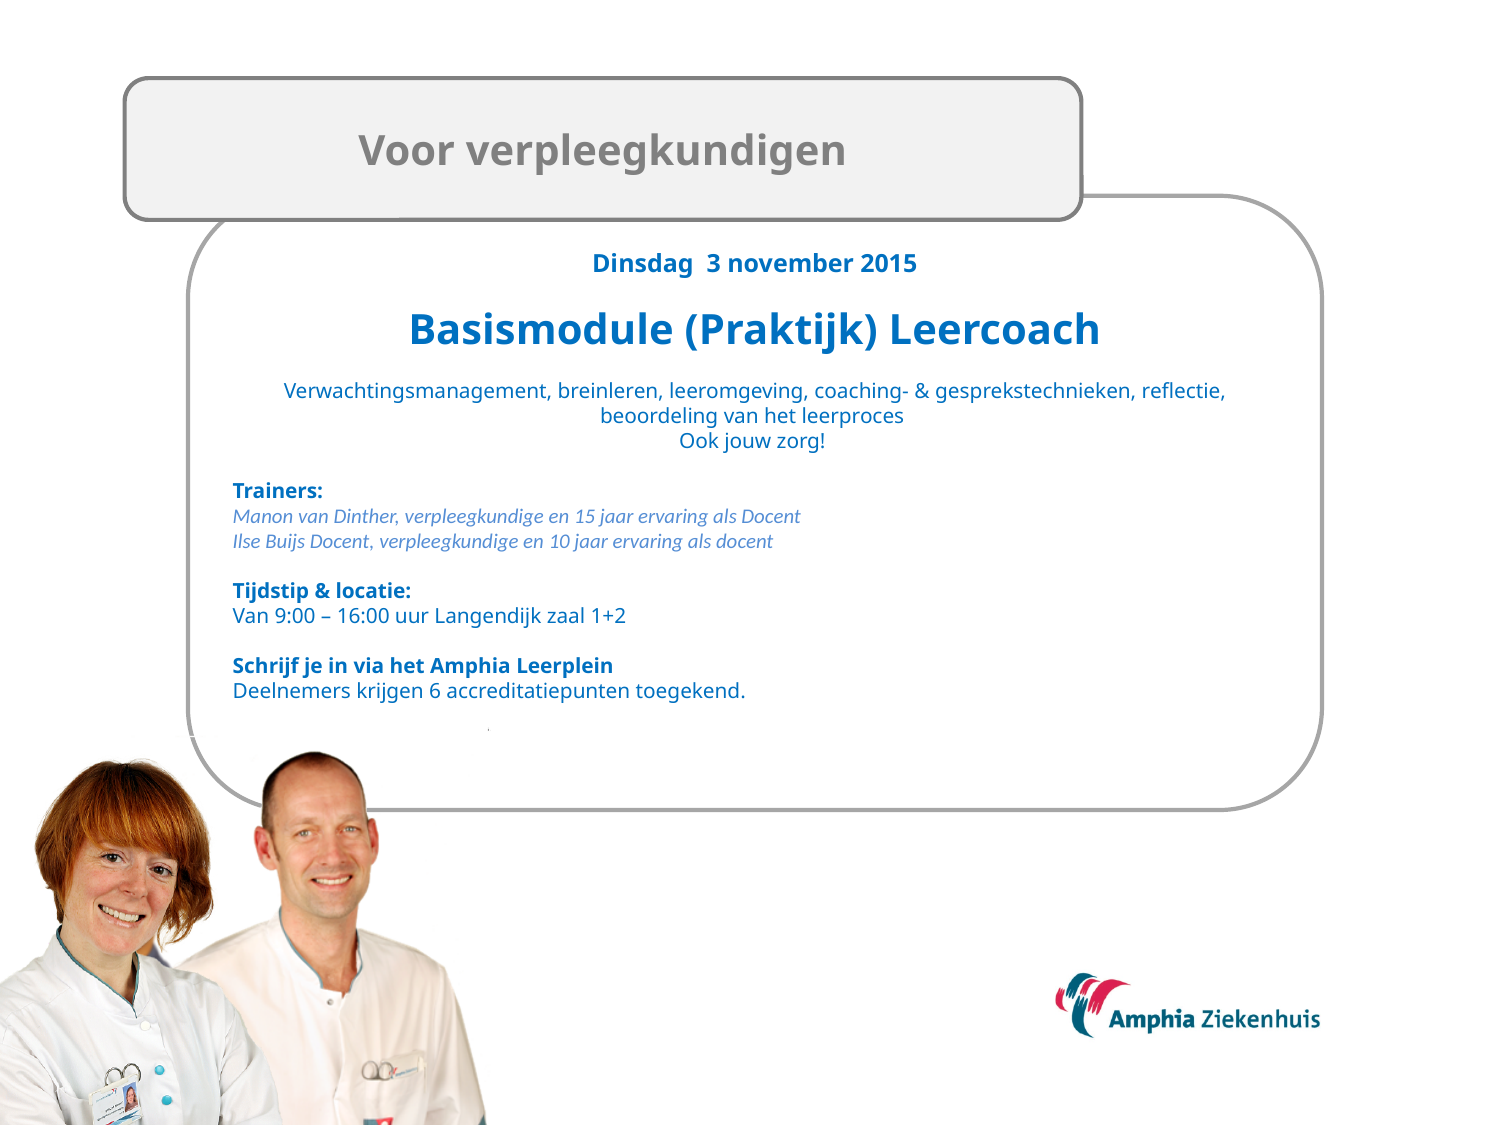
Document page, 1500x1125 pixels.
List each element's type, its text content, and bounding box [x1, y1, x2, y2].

text_box Dinsdag 3 november 2015 Basismodule (Praktijk) Leercoach Verwachtingsmanagement, breinleren, leeromgeving, coaching- & gesprekstechnieken, reflectie, beoordeling van het leerproces Ook jouw zorg! Trainers: Manon van Dinther, verpleegkundige en 15 jaar ervaring als Docent Ilse Buijs Docent, verpleegkundige en 10 jaar ervaring als docent Tijdstip & locatie: Van 9:00 – 16:00 uur Langendijk zaal 1+2 Schrijf je in via het Amphia Leerplein Deelnemers krijgen 6 accreditatiepunten toegekend. [185, 193, 1325, 813]
text_box Voor verpleegkundigen [122, 76, 1084, 222]
picture [1021, 951, 1359, 1088]
picture [0, 727, 491, 1125]
